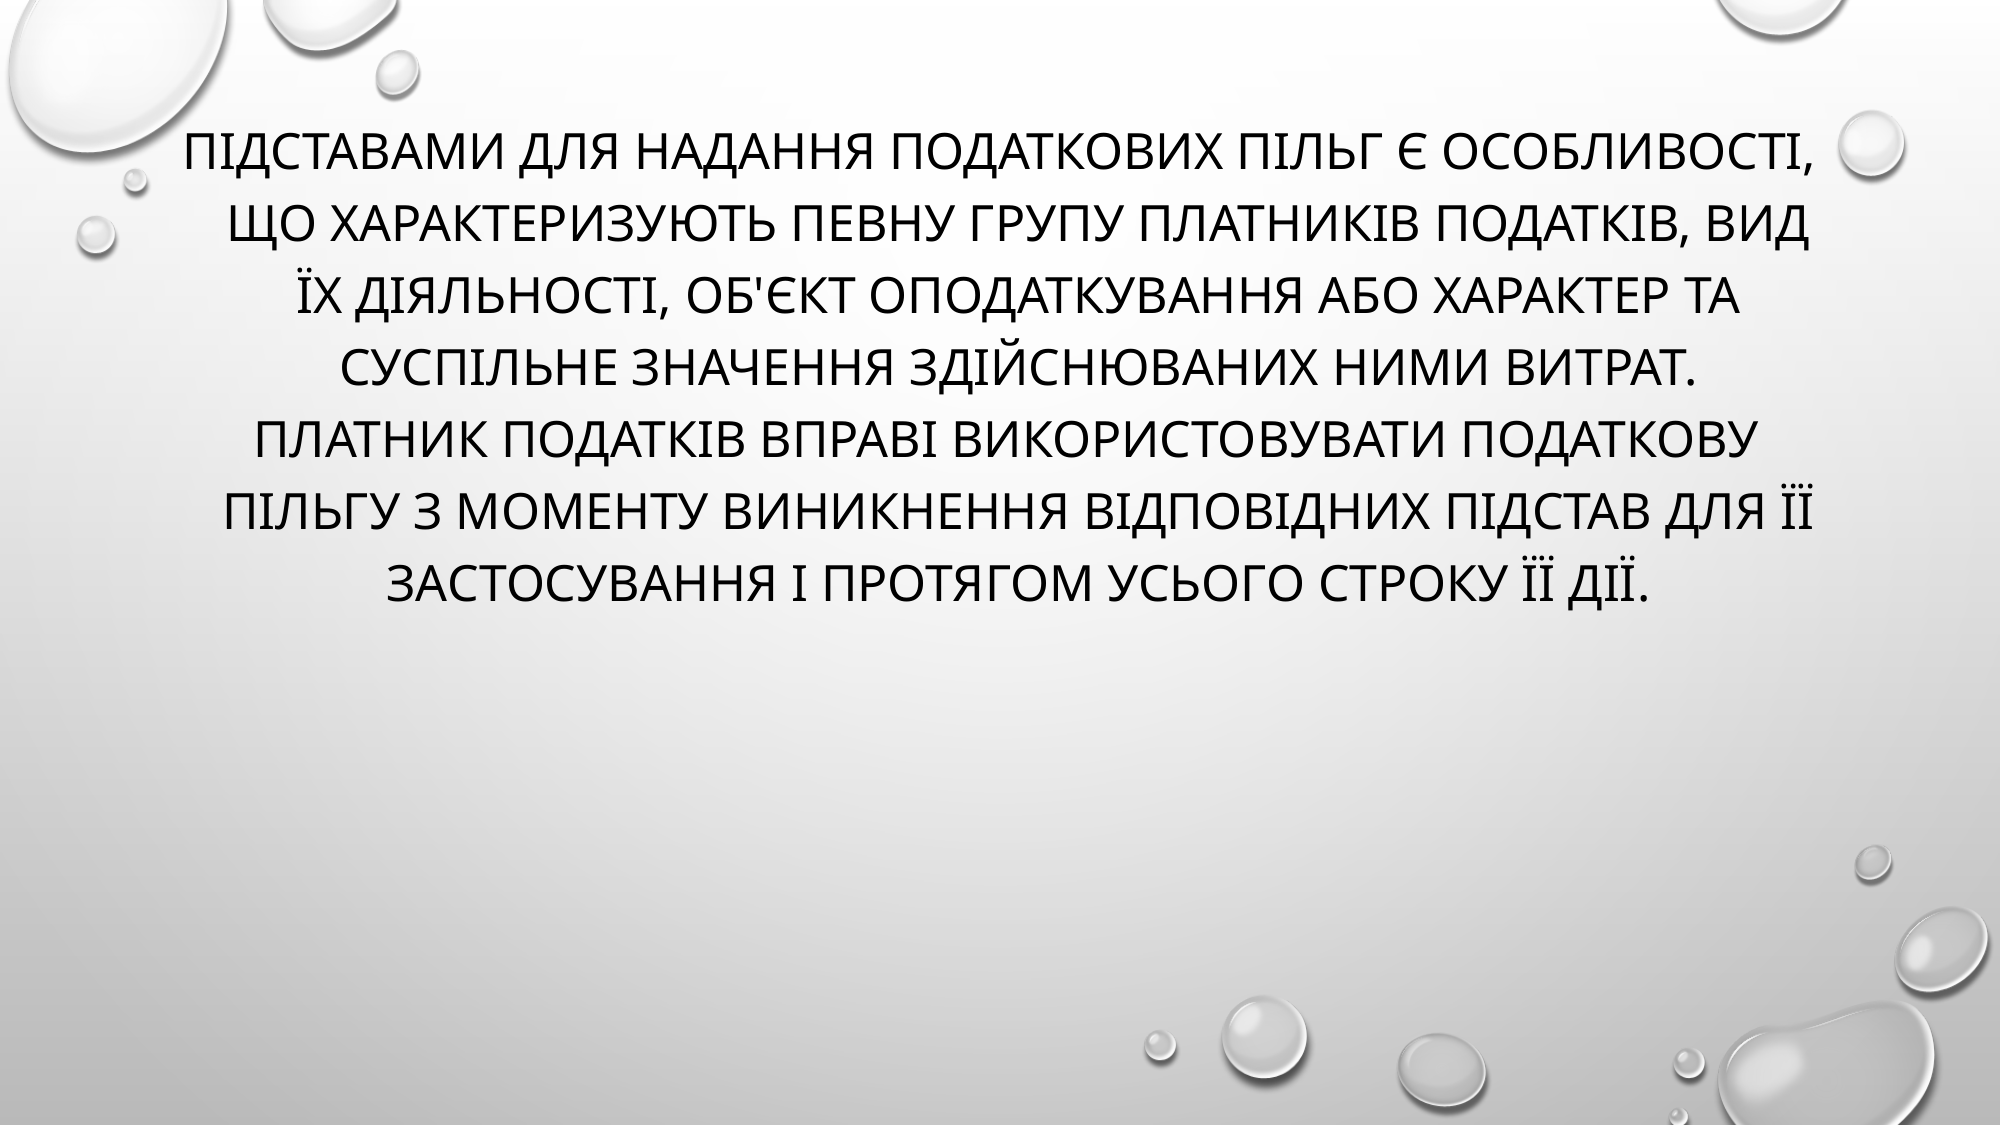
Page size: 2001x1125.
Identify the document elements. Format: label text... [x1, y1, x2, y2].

picture [0, 0, 2000, 1125]
list Підставами для надання податкових пільг є особливості, що характеризують певну групу платників податків, вид їх діяльності, об'єкт оподаткування або характер та суспільне значення здійснюваних ними витрат. Платник податків вправі використовувати податкову пільгу з моменту виникнення відповідних підстав для її застосування і протягом усього строку її дії. [149, 99, 1850, 990]
